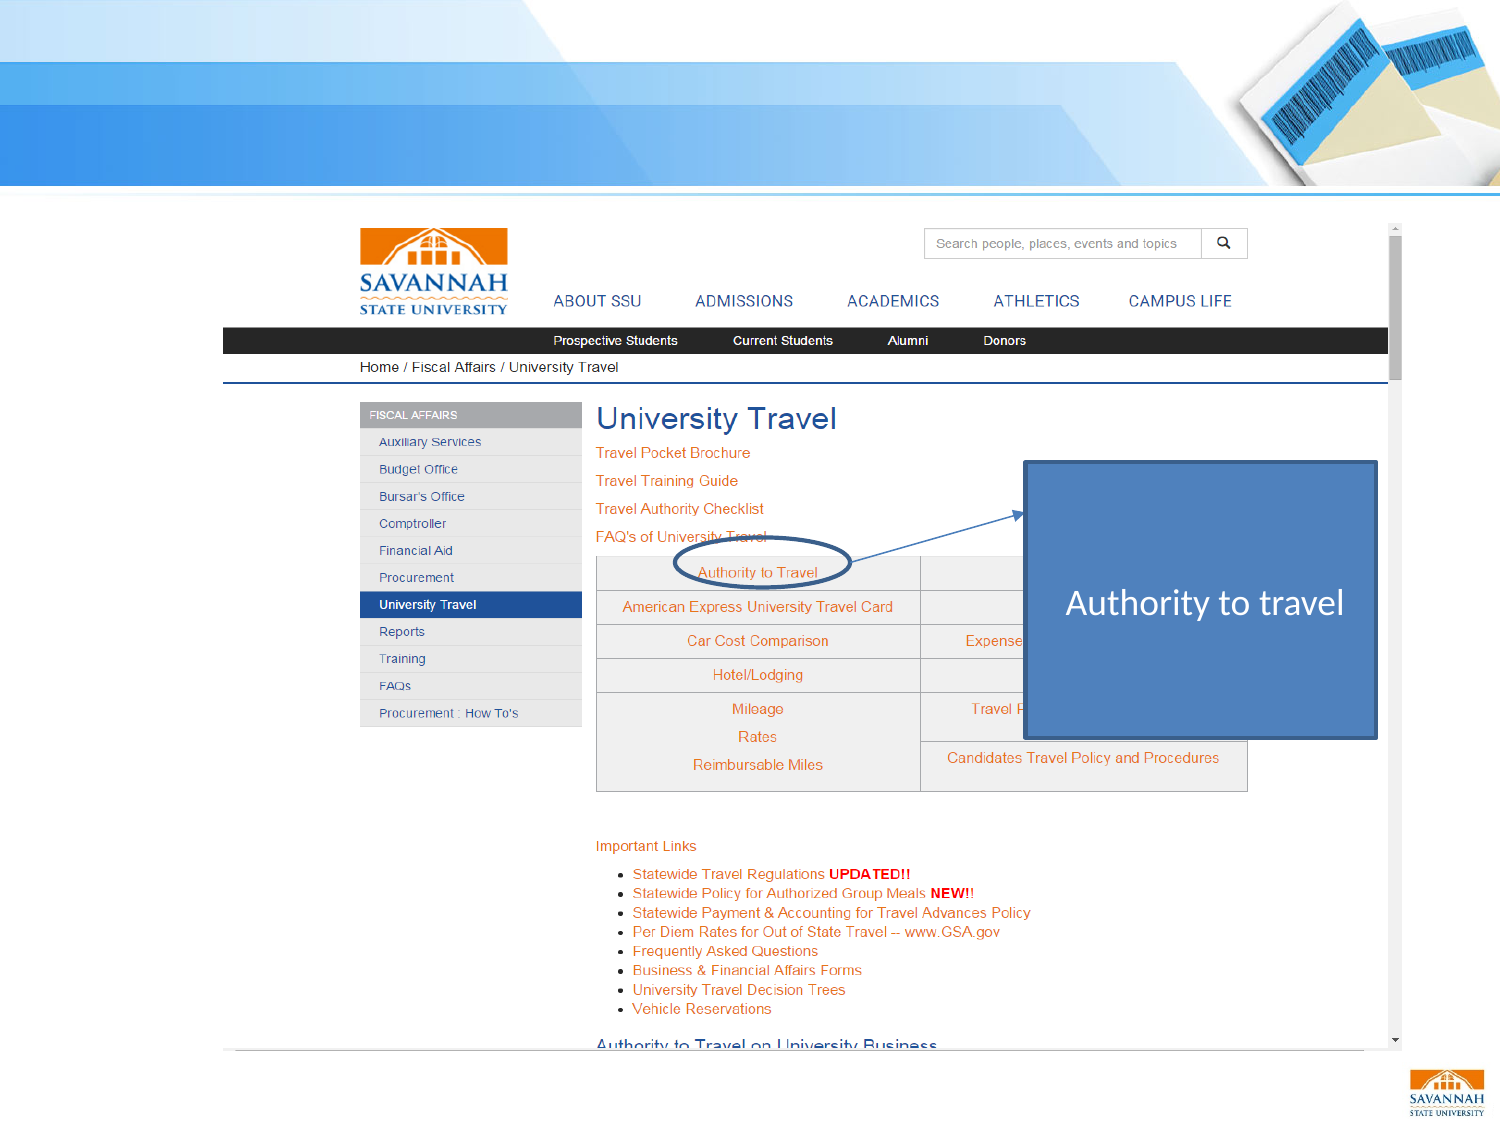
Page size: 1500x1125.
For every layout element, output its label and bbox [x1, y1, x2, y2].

text_box [849, 512, 1026, 563]
picture [0, 0, 1500, 1125]
